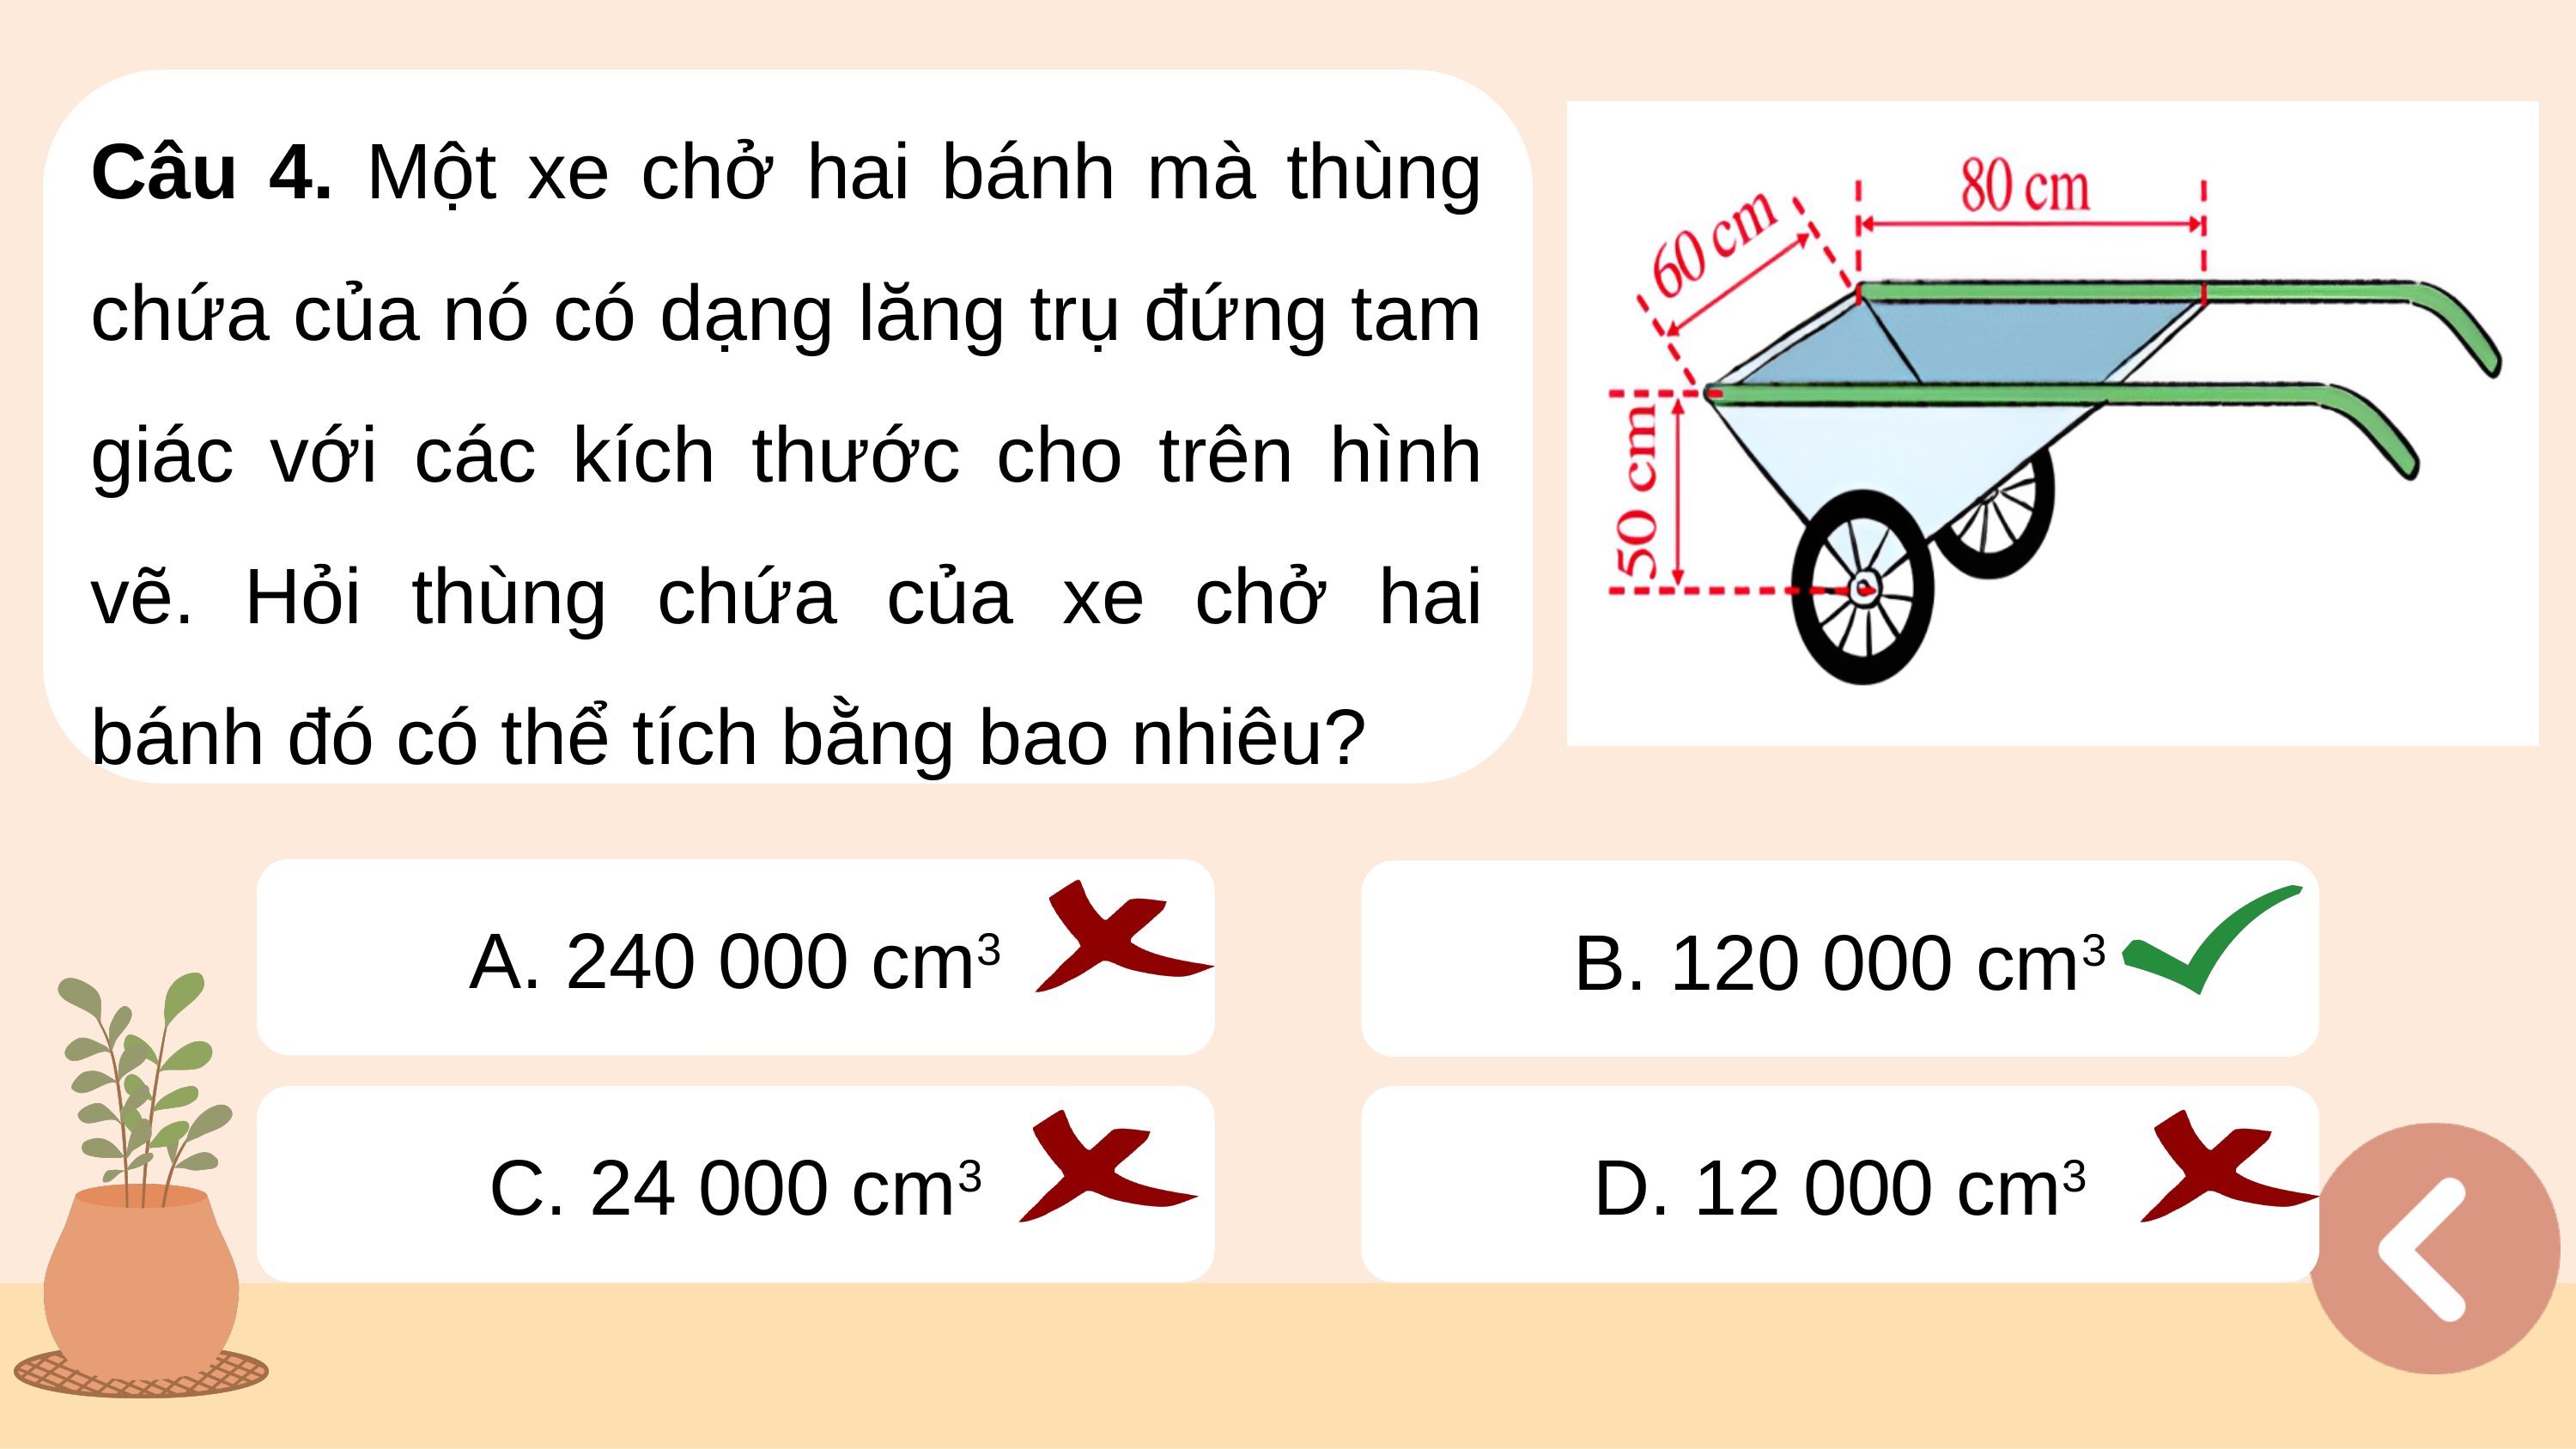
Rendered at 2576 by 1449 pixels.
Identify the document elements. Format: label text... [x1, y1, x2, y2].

text_box C. 24 000 cm3 [273, 1083, 1217, 1284]
text_box [0, 1282, 2576, 1449]
picture [14, 972, 269, 1398]
picture [1035, 879, 1216, 992]
picture [2139, 1109, 2561, 1374]
picture [2122, 884, 2303, 996]
text_box D. 12 000 cm3 [1359, 1083, 2320, 1284]
text_box A. 240 000 cm3 [254, 857, 1217, 1058]
text_box B. 120 000 cm3 [1359, 858, 2322, 1059]
picture [1018, 1109, 1199, 1222]
picture [1567, 101, 2539, 746]
text_box Câu 4. Một xe chở hai bánh mà thùng chứa của nó có dạng lăng trụ đứng tam giác với các kích thước cho trên hình vẽ. Hỏi thùng chứa của xe chở hai bánh đó có thể tích bằng bao nhiêu? [40, 68, 1535, 785]
